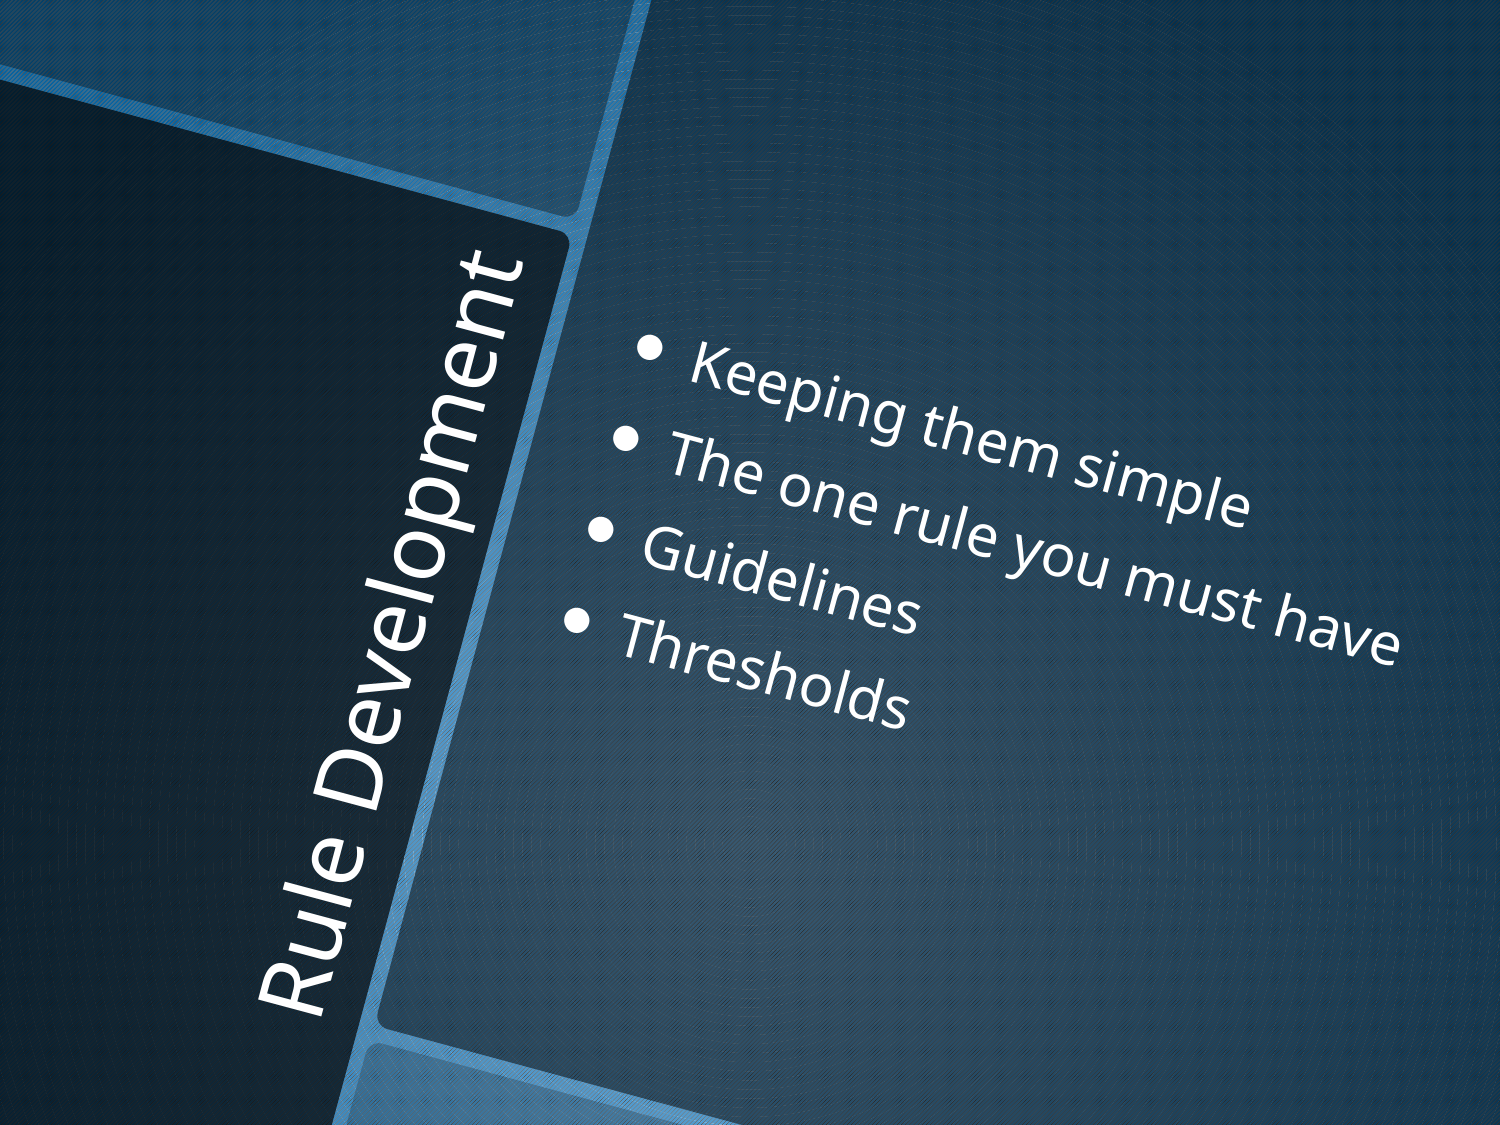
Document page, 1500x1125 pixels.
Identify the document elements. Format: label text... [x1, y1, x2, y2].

list Keeping them simple The one rule you must have Guidelines Thresholds [475, 72, 1500, 1109]
title Rule Development [69, 181, 554, 1056]
